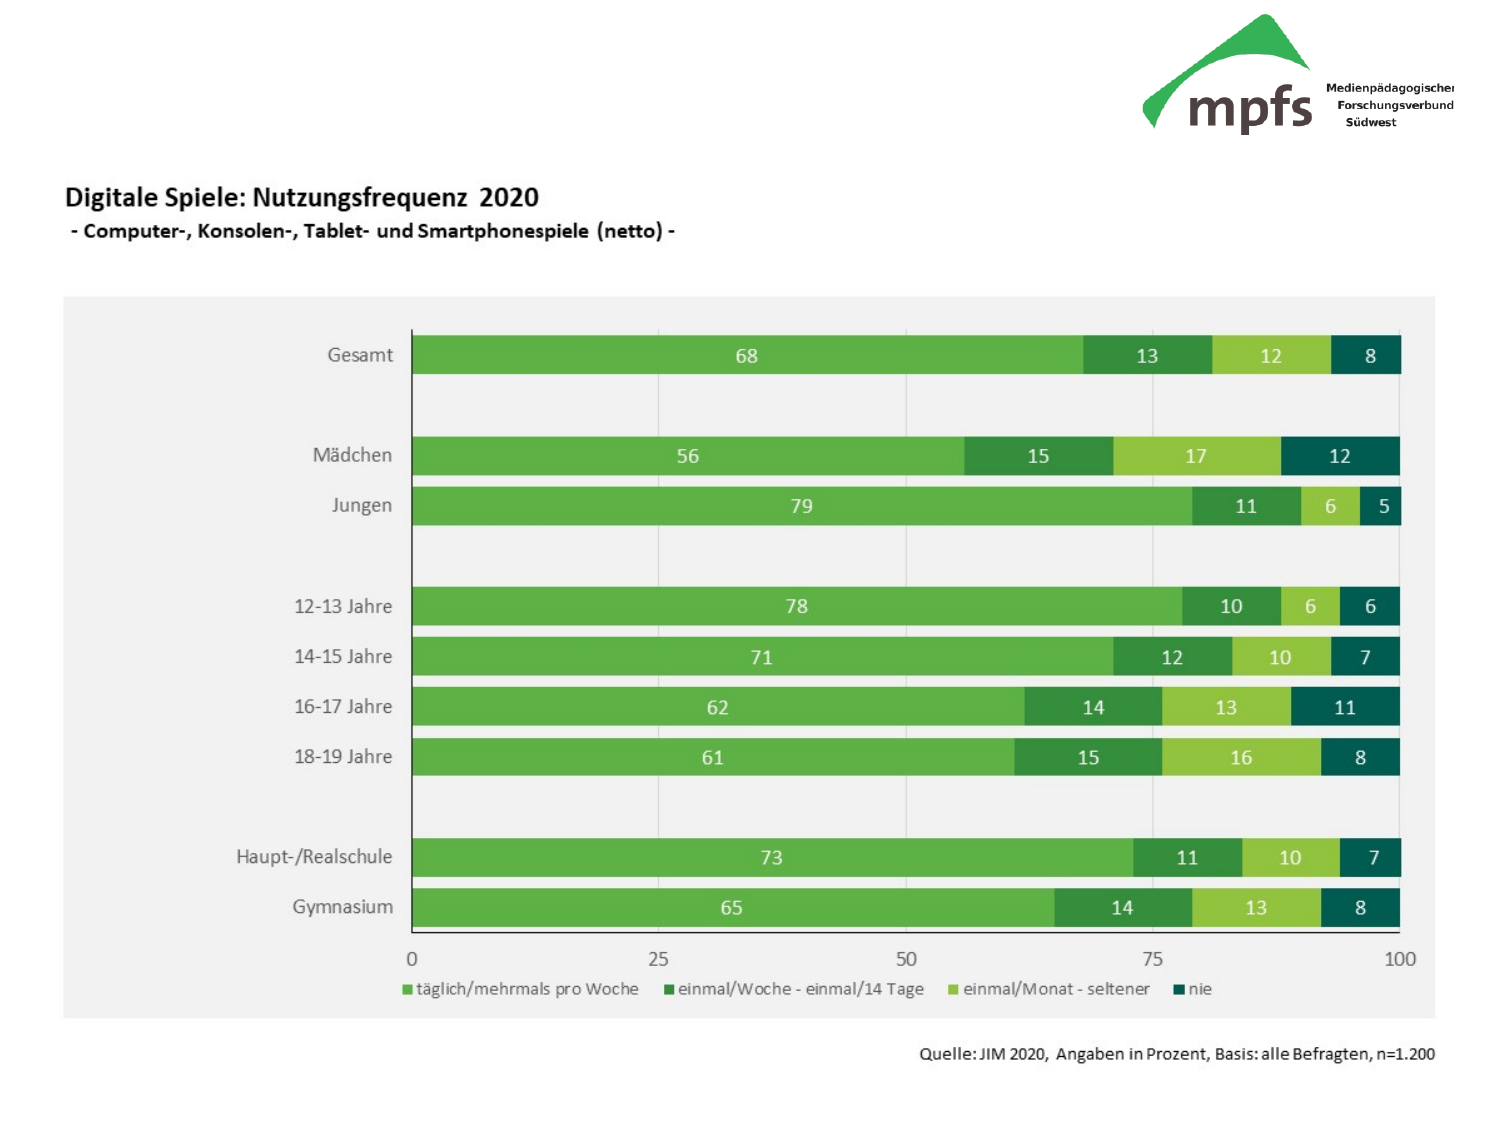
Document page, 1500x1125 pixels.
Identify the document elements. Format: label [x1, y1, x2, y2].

picture [46, 169, 1454, 1076]
